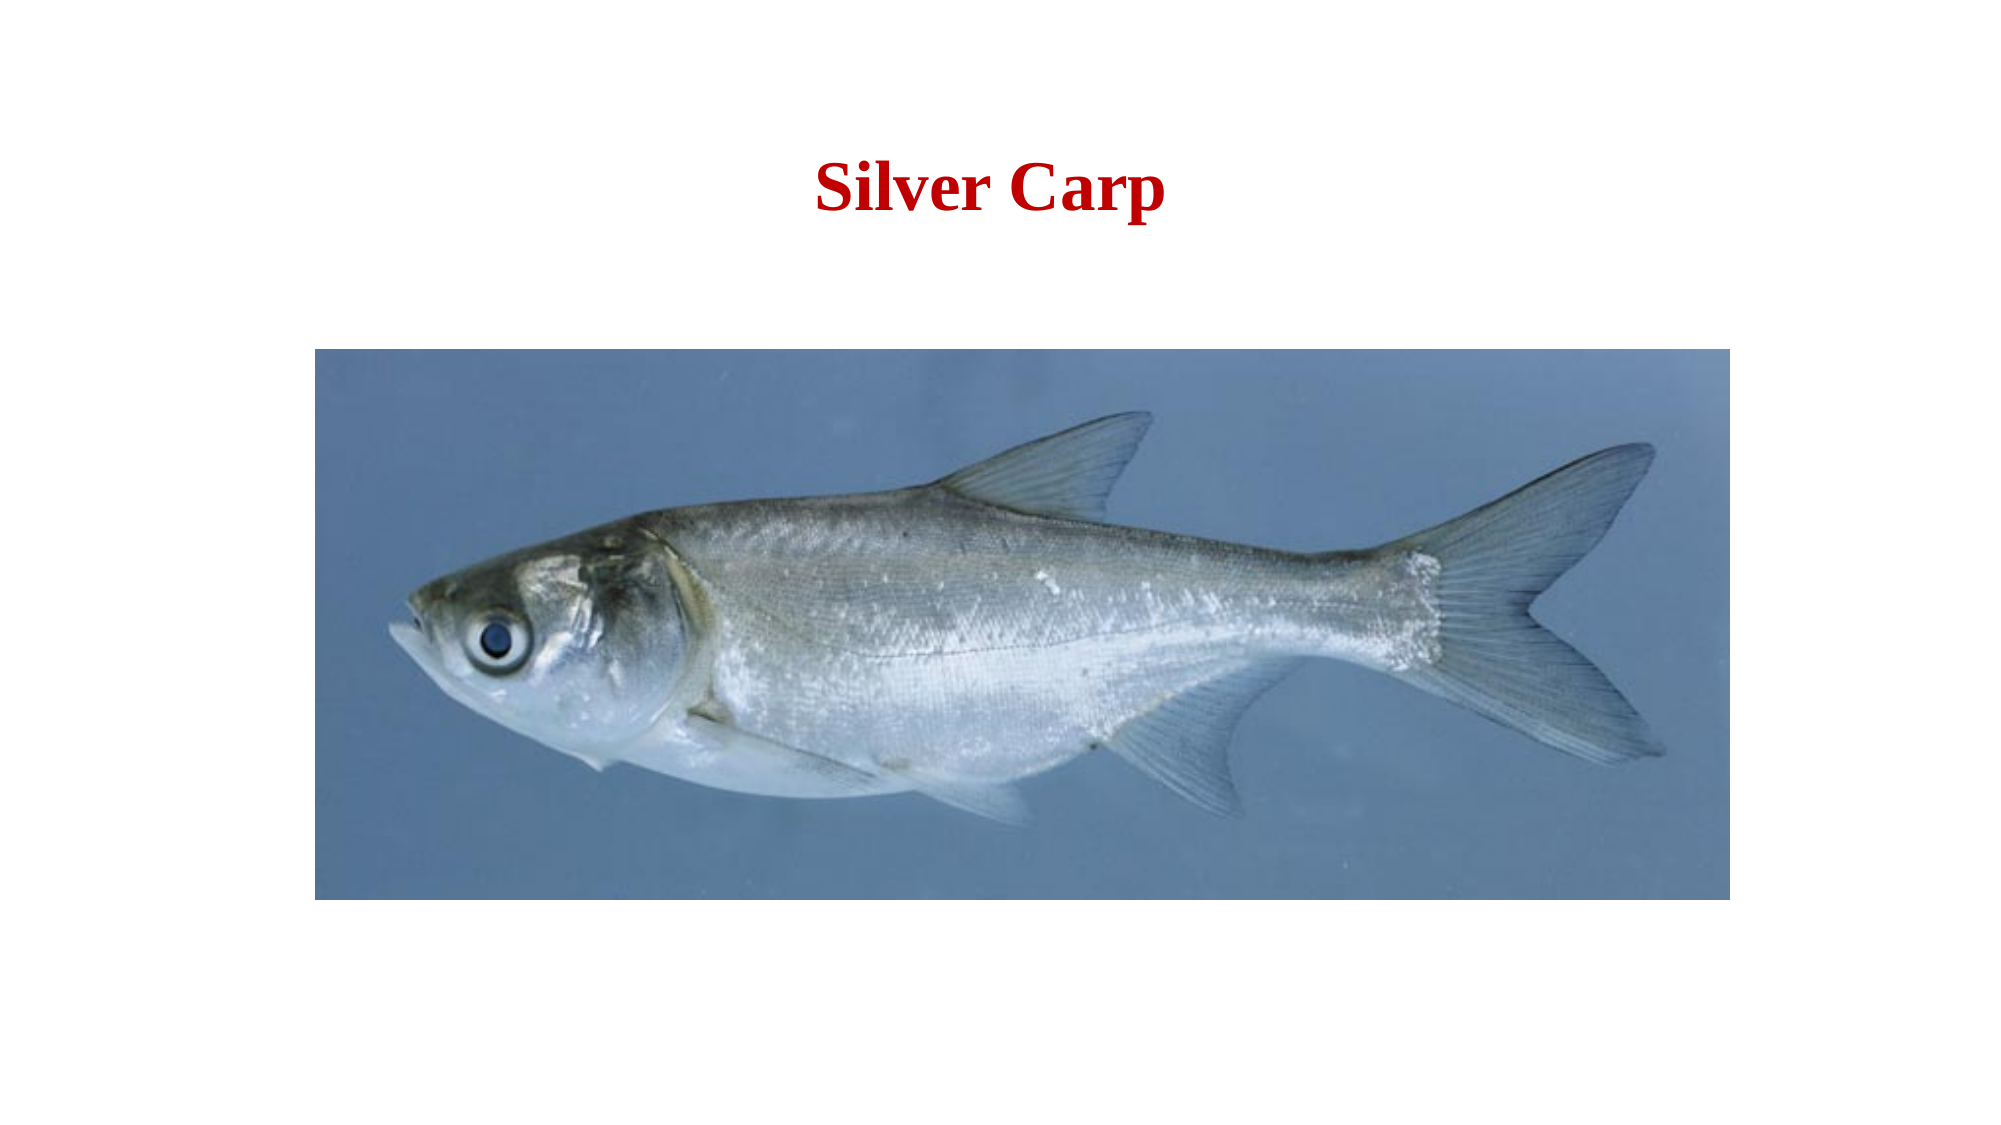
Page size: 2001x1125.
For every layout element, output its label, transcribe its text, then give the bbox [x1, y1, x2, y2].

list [315, 349, 1730, 901]
title Silver Carp [99, 45, 1900, 233]
